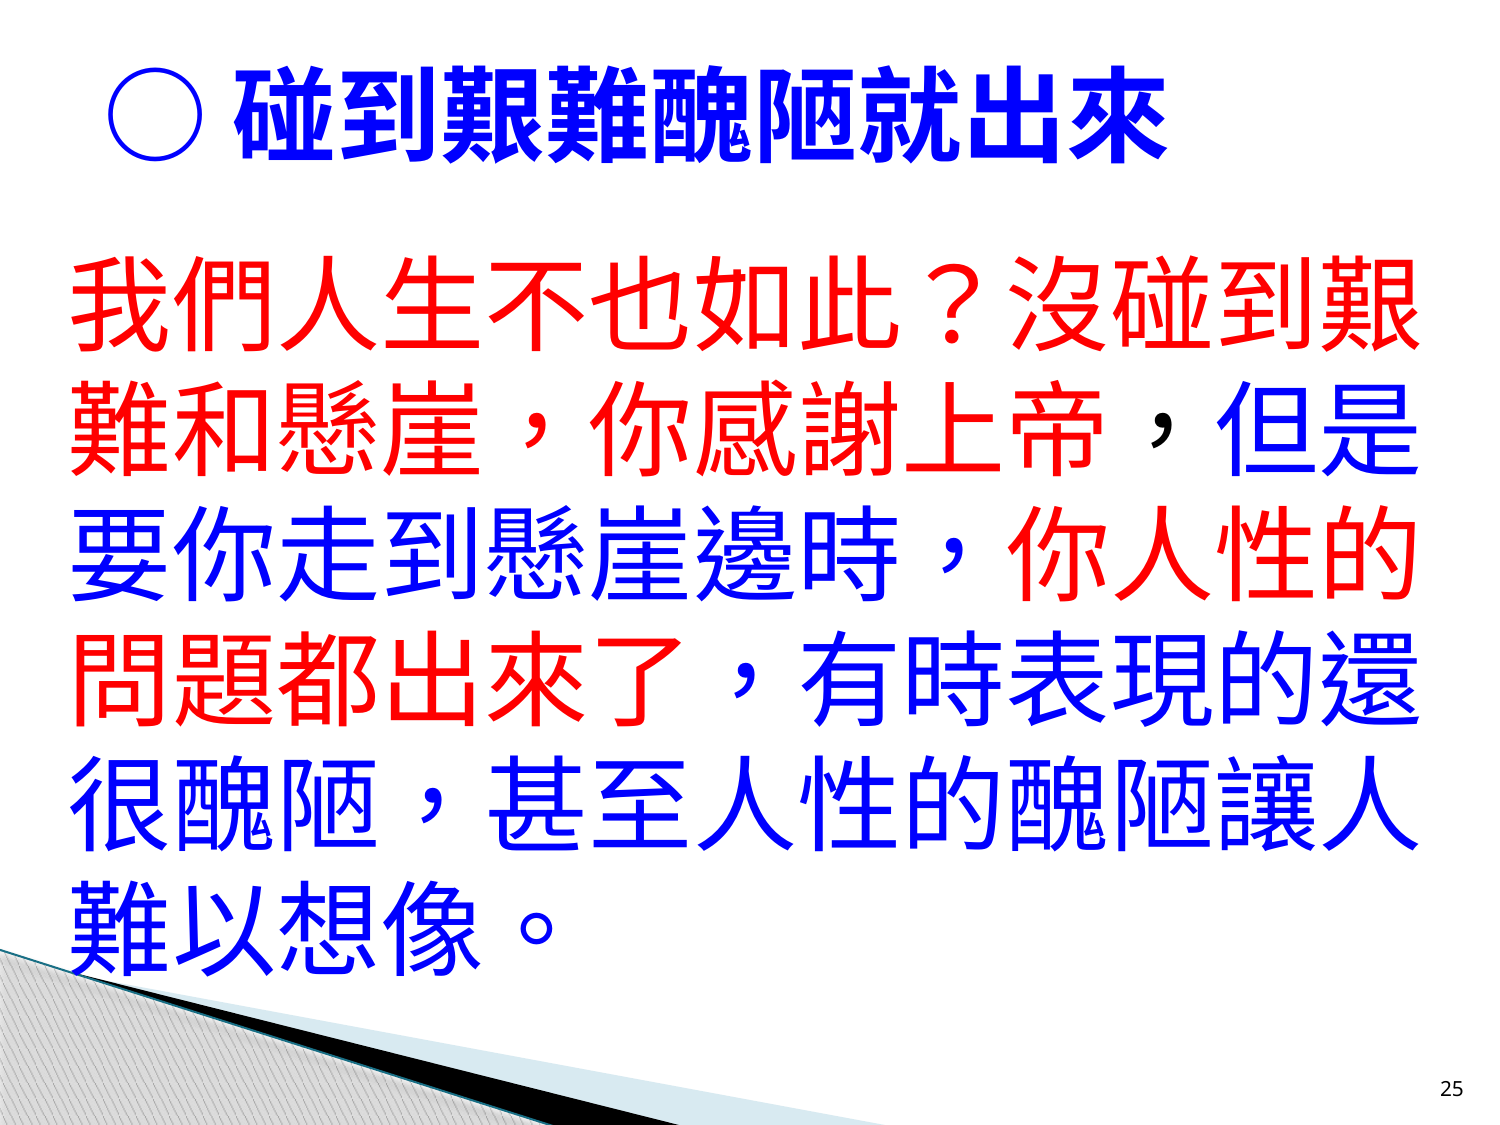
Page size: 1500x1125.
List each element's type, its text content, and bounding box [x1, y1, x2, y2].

text_box 我們人生不也如此？沒碰到艱難和懸崖，你感謝上帝，但是要你走到懸崖邊時，你人性的問題都出來了，有時表現的還很醜陋，甚至人性的醜陋讓人難以想像。 [53, 231, 1447, 997]
text_box ○碰到艱難醜陋就出來 [88, 42, 1424, 183]
slide_number 25 [1418, 1051, 1479, 1112]
